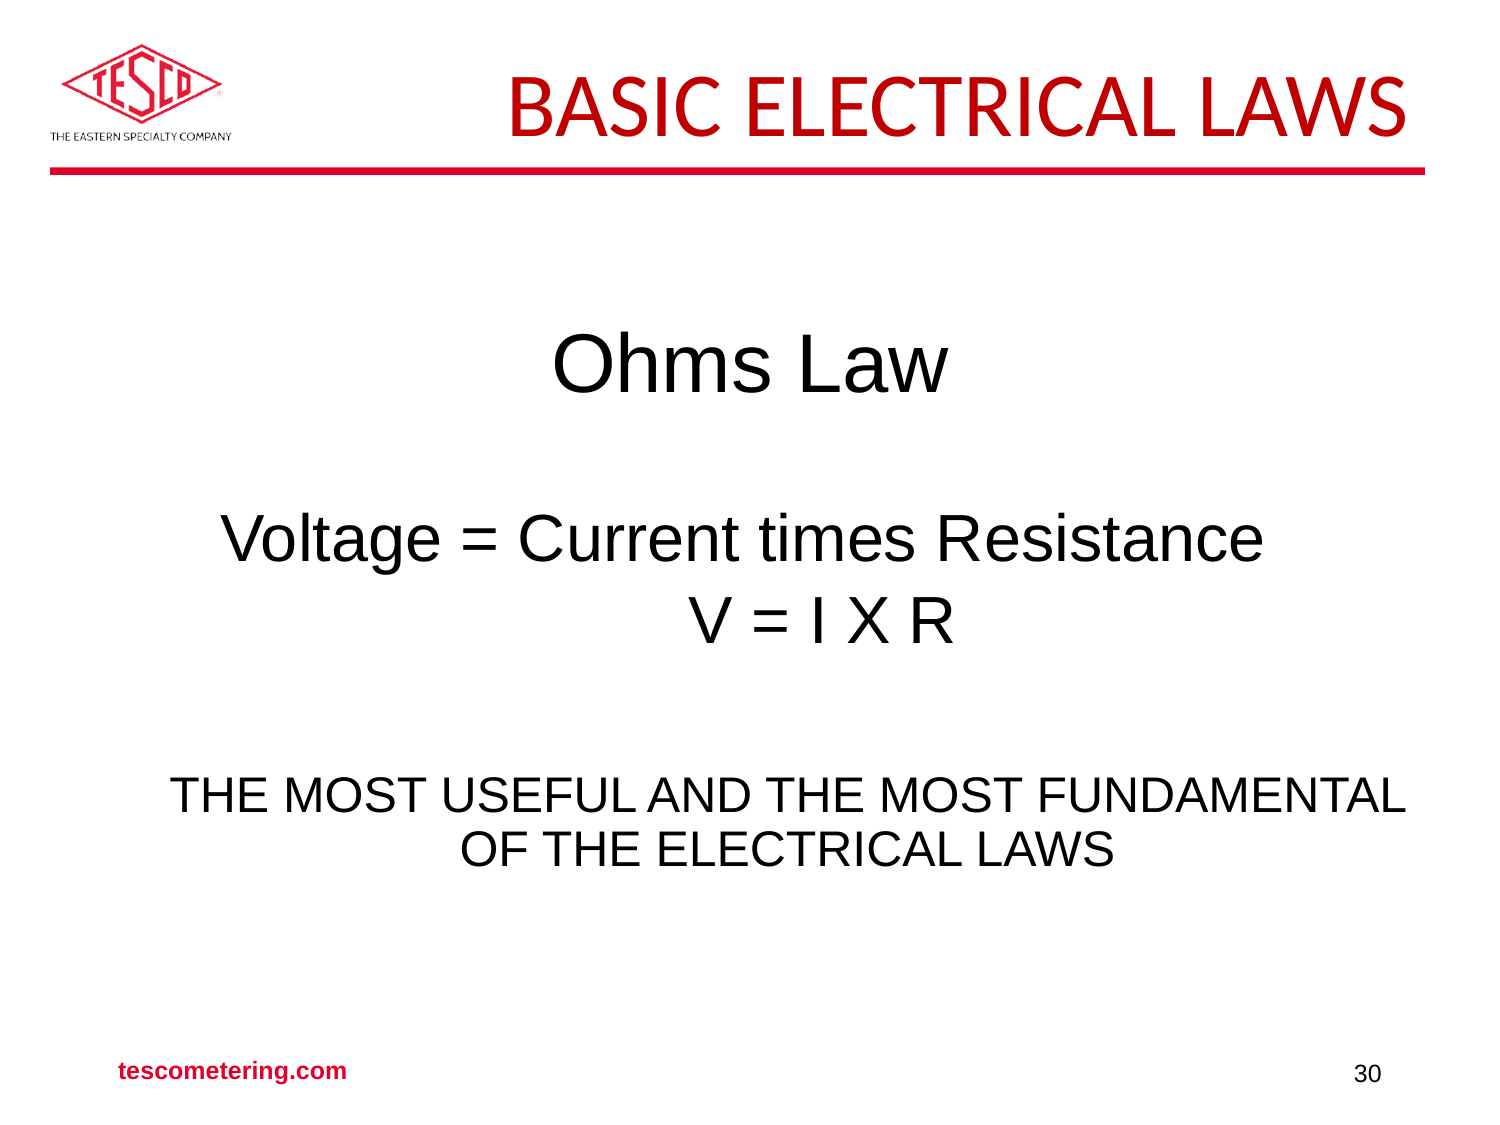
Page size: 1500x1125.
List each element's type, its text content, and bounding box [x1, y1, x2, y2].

picture [50, 37, 75, 149]
title Basic Electrical Laws [75, 12, 1425, 200]
footer tescometering.com [103, 1039, 610, 1100]
slide_number 30 [1059, 1042, 1397, 1103]
list Ohms Law Voltage = Current times Resistance V = I X R THE MOST USEFUL AND THE MOST FUNDAMENTAL OF THE ELECTRICAL LAWS [75, 232, 1425, 975]
